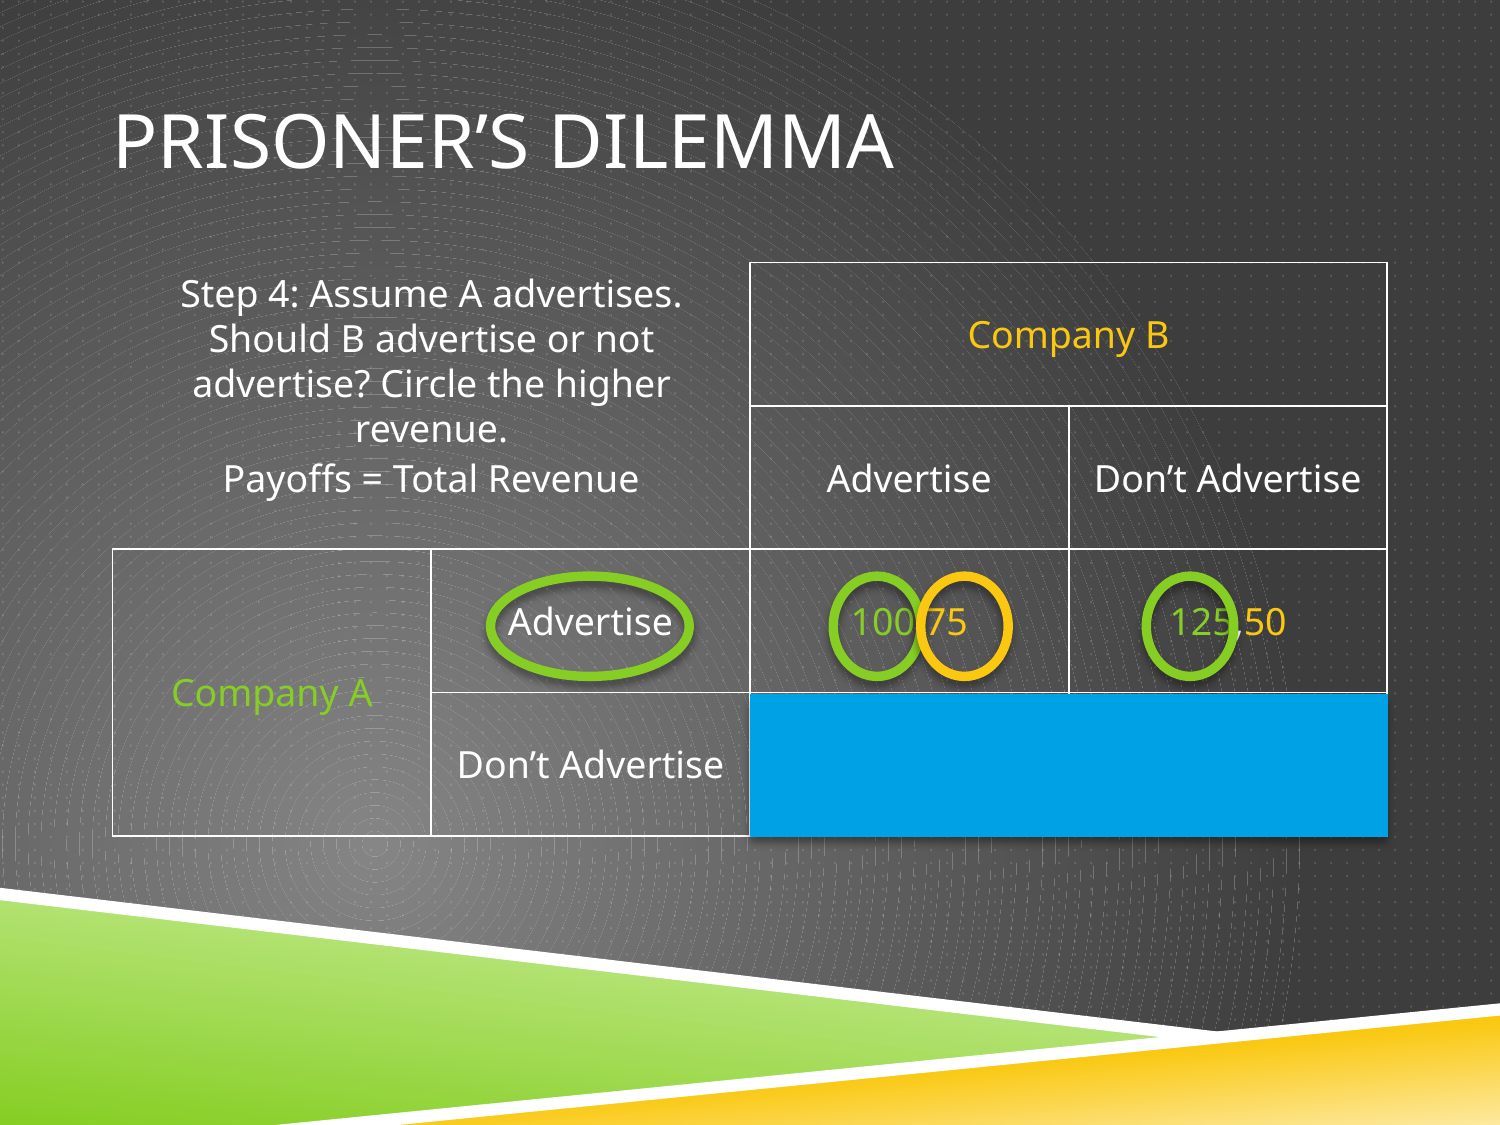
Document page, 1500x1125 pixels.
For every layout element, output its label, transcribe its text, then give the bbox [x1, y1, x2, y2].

table_cell Don’t Advertise [1070, 407, 1386, 548]
table_cell 125,50 [1070, 550, 1386, 692]
table_cell Company A [113, 550, 430, 835]
table_cell Payoffs = Total Revenue [113, 458, 749, 548]
text_box [750, 694, 1388, 837]
table_cell Don’t Advertise [432, 693, 749, 835]
table_header Company B [751, 263, 1386, 405]
text_box [1145, 575, 1235, 678]
table_cell 100,75 [751, 550, 1068, 692]
text_box [919, 575, 1009, 678]
text_box Step 4: Assume A advertises. Should B advertise or not advertise? Circle the higher revenue. [112, 262, 751, 458]
text_box [489, 575, 690, 678]
table_cell Advertise [751, 407, 1068, 548]
table_cell Advertise [432, 550, 749, 692]
title Prisoner’s Dilemma [112, 45, 1388, 233]
text_box [832, 575, 919, 678]
